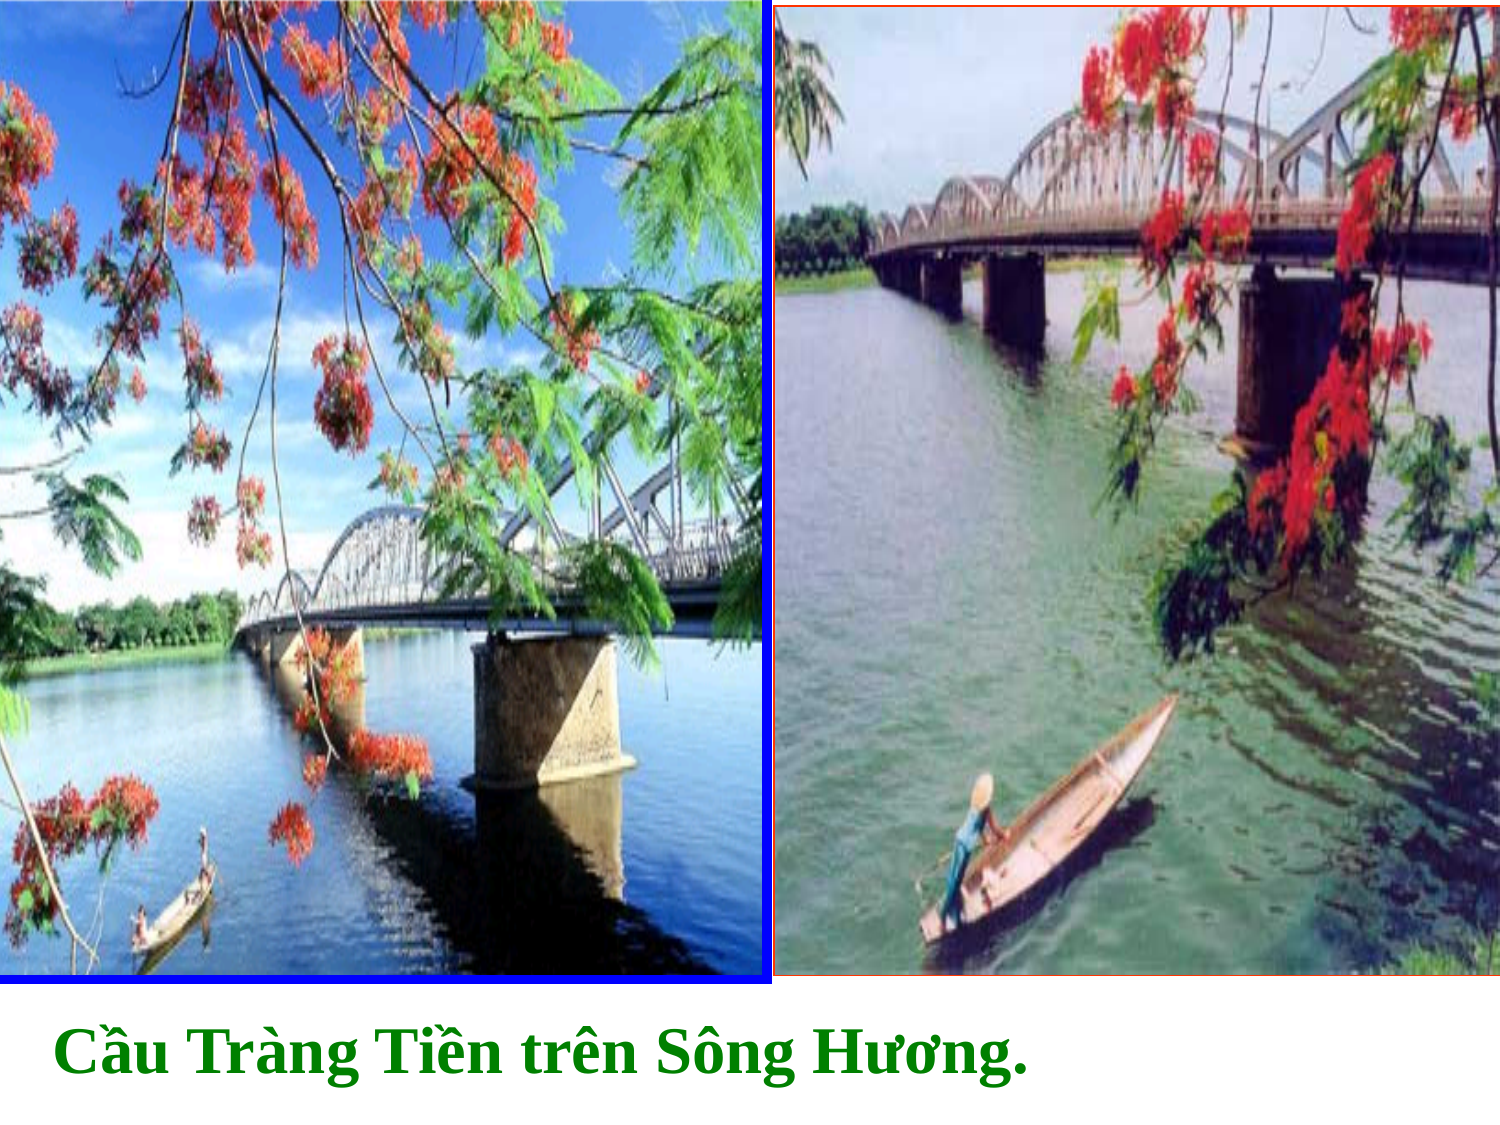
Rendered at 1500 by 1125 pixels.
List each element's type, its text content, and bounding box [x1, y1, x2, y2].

text_box Cầu Tràng Tiền trên Sông Hương. [37, 999, 1500, 1095]
picture [774, 6, 1500, 976]
picture [0, 0, 763, 976]
